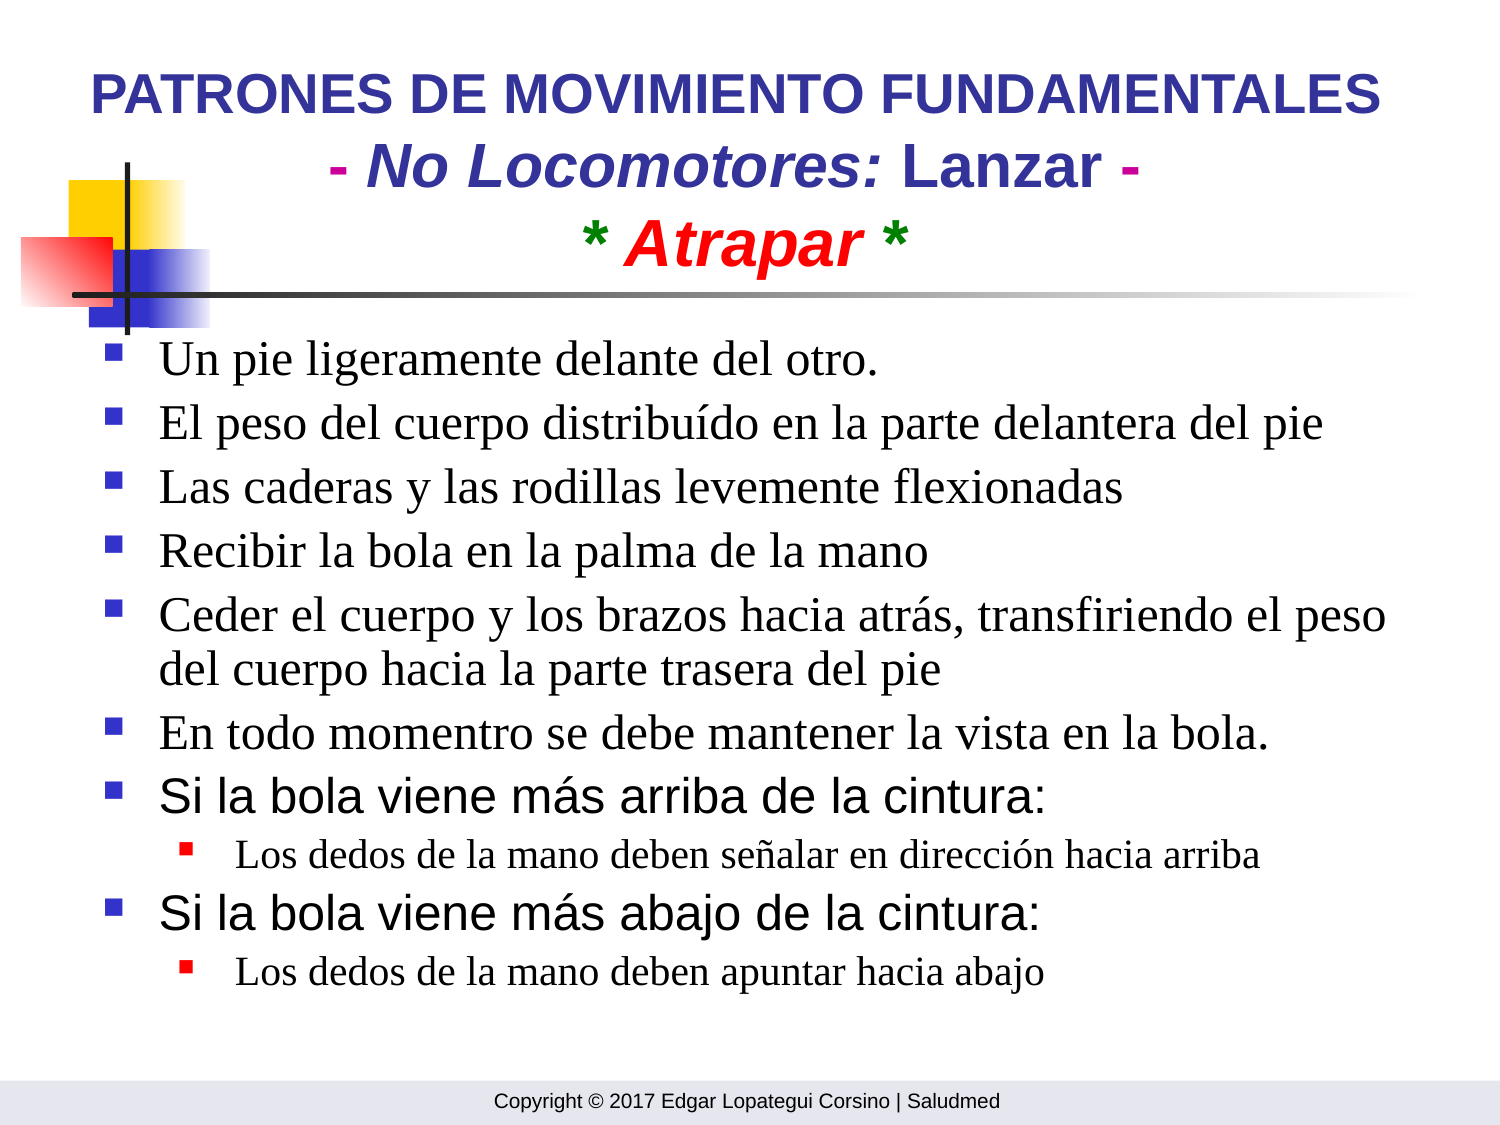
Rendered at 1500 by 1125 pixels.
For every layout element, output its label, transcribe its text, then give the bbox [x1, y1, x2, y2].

title PATRONES DE MOVIMIENTO FUNDAMENTALES - No Locomotores: Lanzar - * Atrapar * [75, 70, 1413, 288]
list Un pie ligeramente delante del otro. El peso del cuerpo distribuído en la parte delantera del pie Las caderas y las rodillas levemente flexionadas Recibir la bola en la palma de la mano Ceder el cuerpo y los brazos hacia atrás, transfiriendo el peso del cuerpo hacia la parte trasera del pie En todo momentro se debe mantener la vista en la bola. Si la bola viene más arriba de la cintura: Los dedos de la mano deben señalar en dirección hacia arriba Si la bola viene más abajo de la cintura: Los dedos de la mano deben apuntar hacia abajo [87, 324, 1438, 1063]
